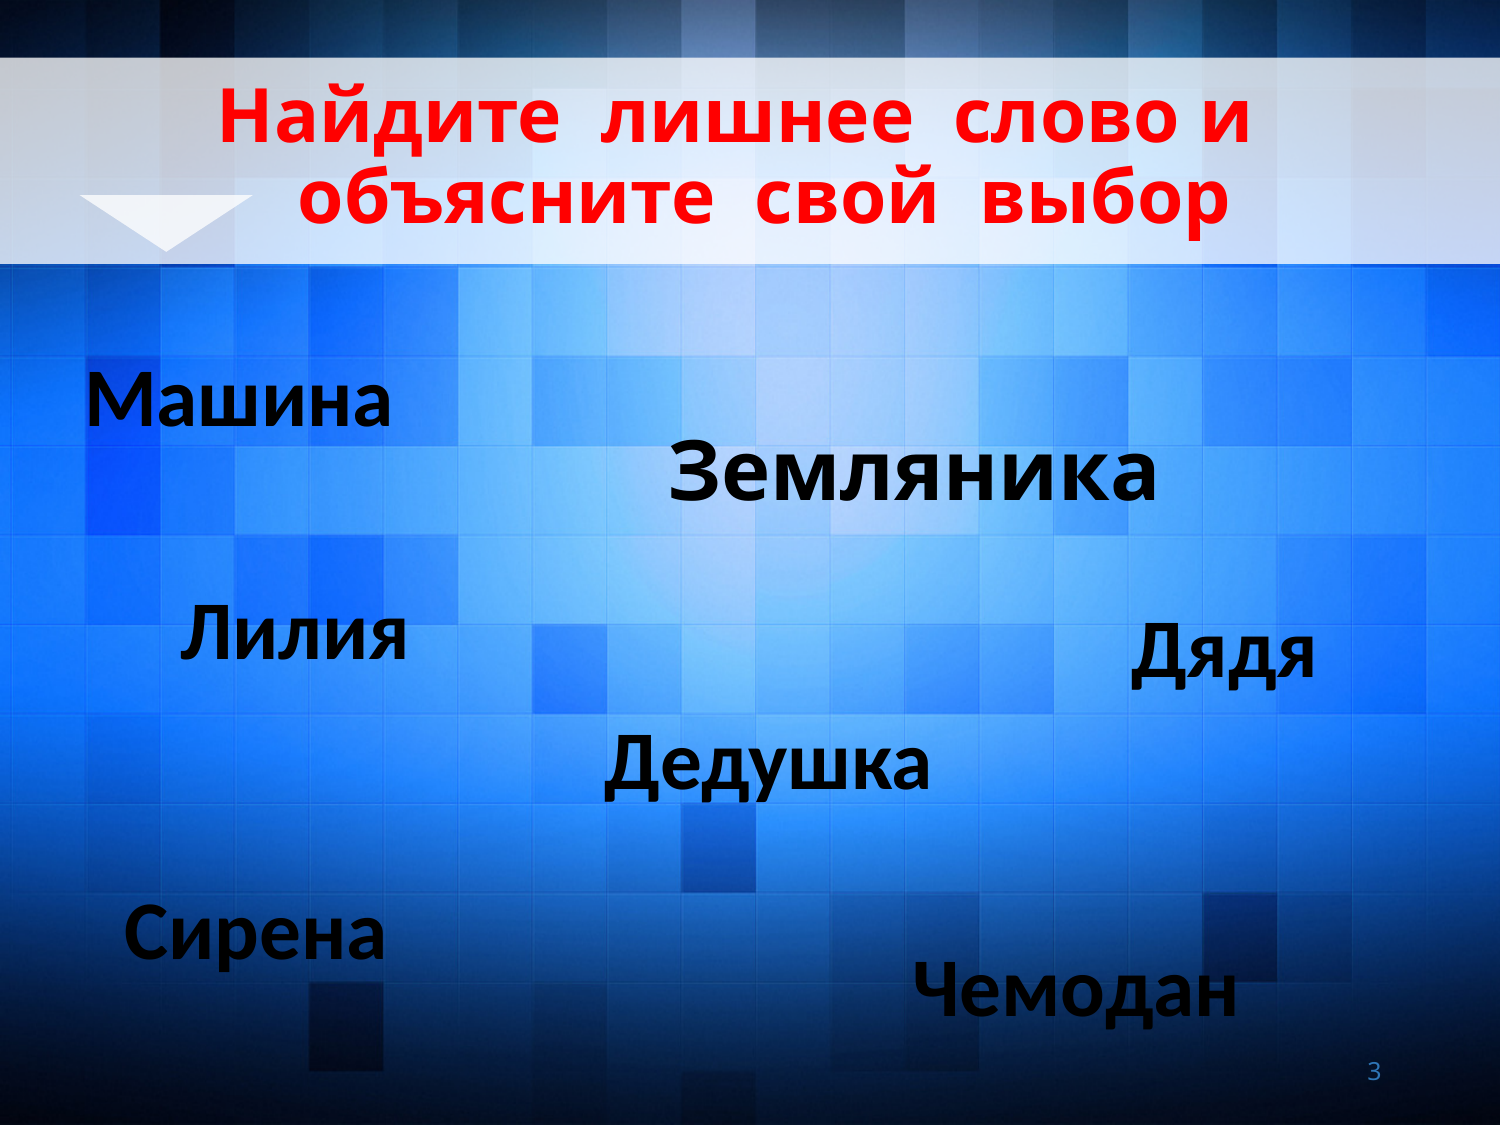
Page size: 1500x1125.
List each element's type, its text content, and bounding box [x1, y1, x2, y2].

text_box Лилия [165, 568, 441, 684]
picture [0, 264, 1500, 1125]
text_box Дедушка [590, 698, 963, 814]
slide_number 3 [1321, 1042, 1397, 1103]
text_box Сирена [109, 868, 450, 984]
text_box Чемодан [897, 925, 1283, 1041]
text_box Дядя [1074, 586, 1394, 702]
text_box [0, 57, 1500, 264]
picture [0, 0, 1500, 57]
text_box Машина [69, 335, 477, 451]
text_box Земляника [652, 409, 1205, 525]
